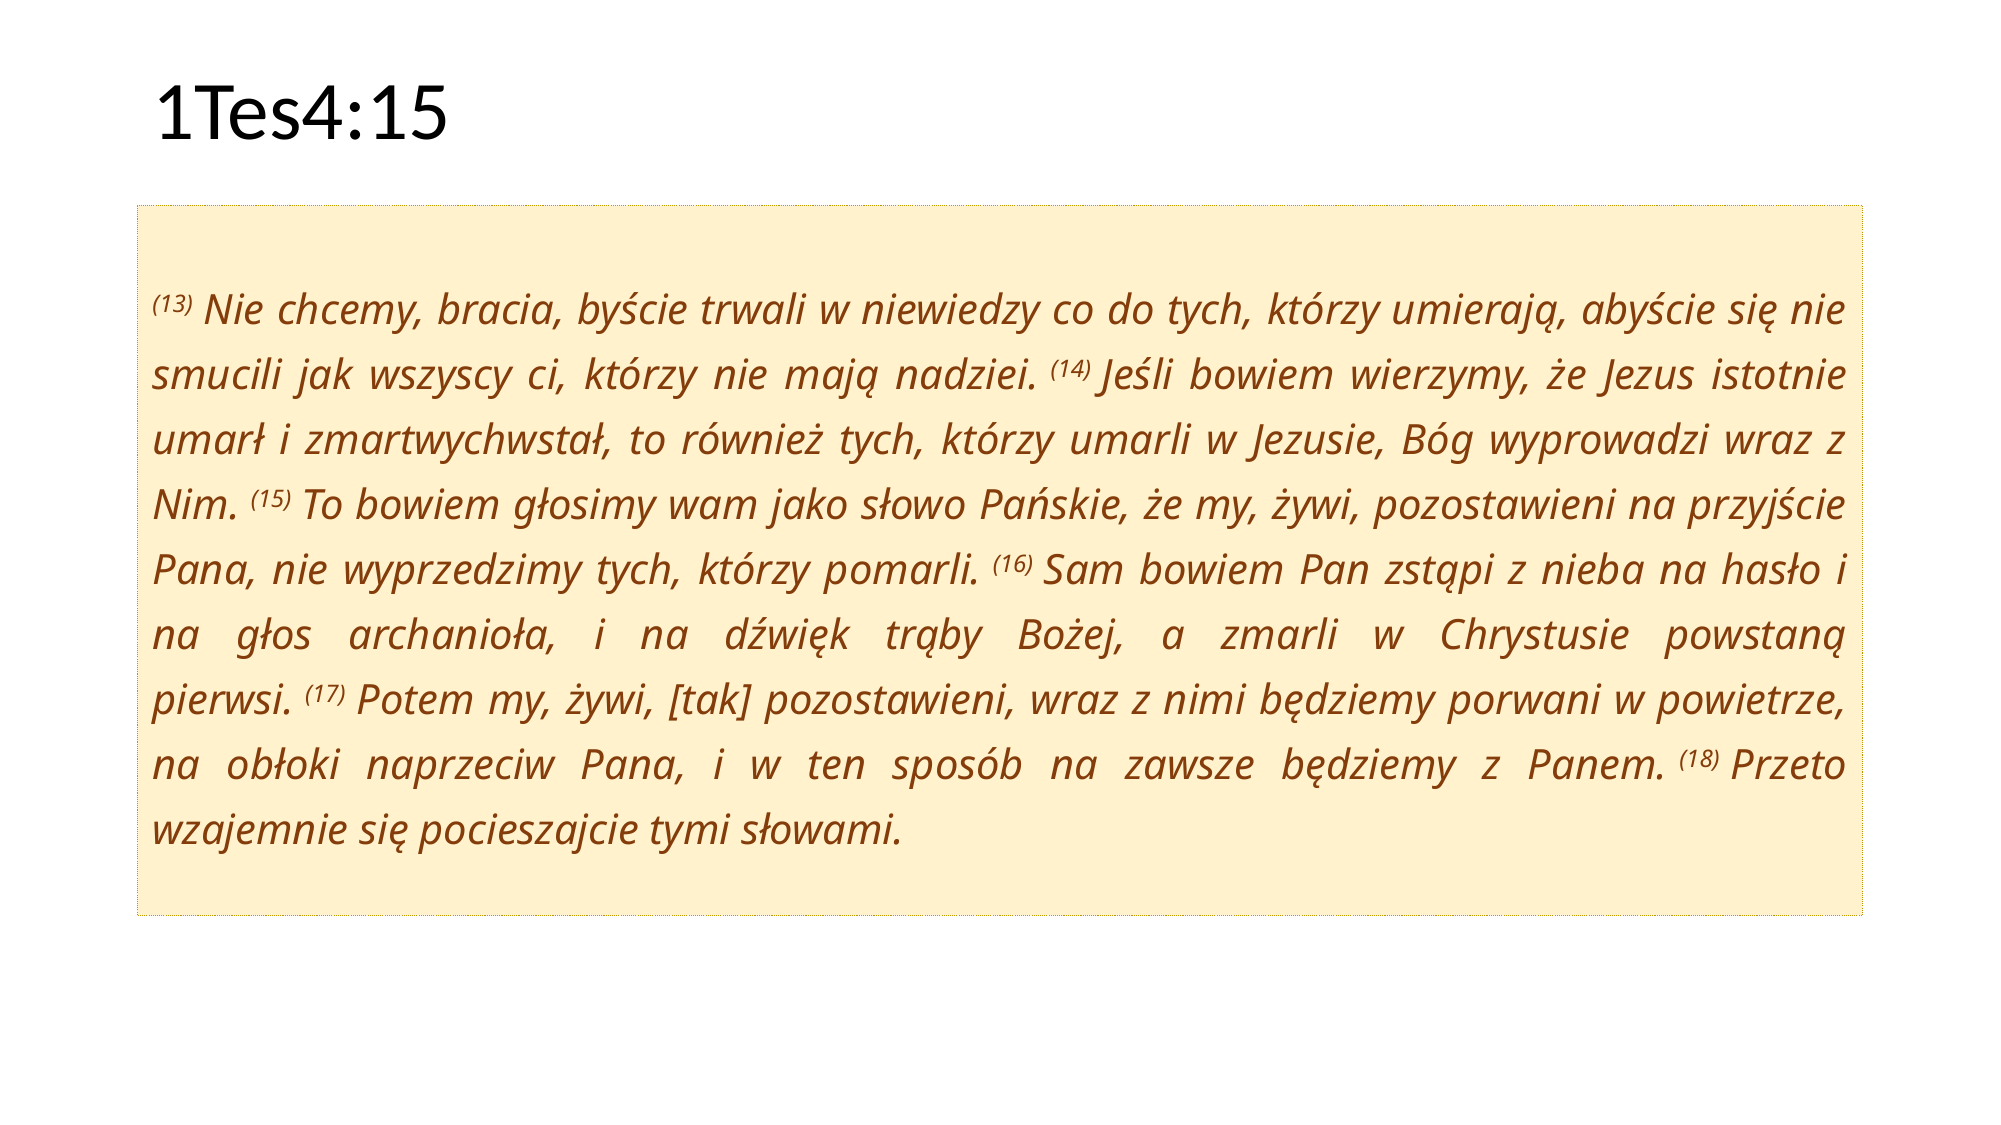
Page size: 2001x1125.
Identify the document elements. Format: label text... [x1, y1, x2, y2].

title 1Tes4:15 [137, 59, 1863, 177]
list (13) Nie chcemy, bracia, byście trwali w niewiedzy co do tych, którzy umierają, abyście się nie smucili jak wszyscy ci, którzy nie mają nadziei. (14) Jeśli bowiem wierzymy, że Jezus istotnie umarł i zmartwychwstał, to również tych, którzy umarli w Jezusie, Bóg wyprowadzi wraz z Nim. (15) To bowiem głosimy wam jako słowo Pańskie, że my, żywi, pozostawieni na przyjście Pana, nie wyprzedzimy tych, którzy pomarli. (16) Sam bowiem Pan zstąpi z nieba na hasło i na głos archanioła, i na dźwięk trąby Bożej, a zmarli w Chrystusie powstaną pierwsi. (17) Potem my, żywi, [tak] pozostawieni, wraz z nimi będziemy porwani w powietrze, na obłoki naprzeciw Pana, i w ten sposób na zawsze będziemy z Panem. (18) Przeto wzajemnie się pocieszajcie tymi słowami. [137, 205, 1863, 916]
